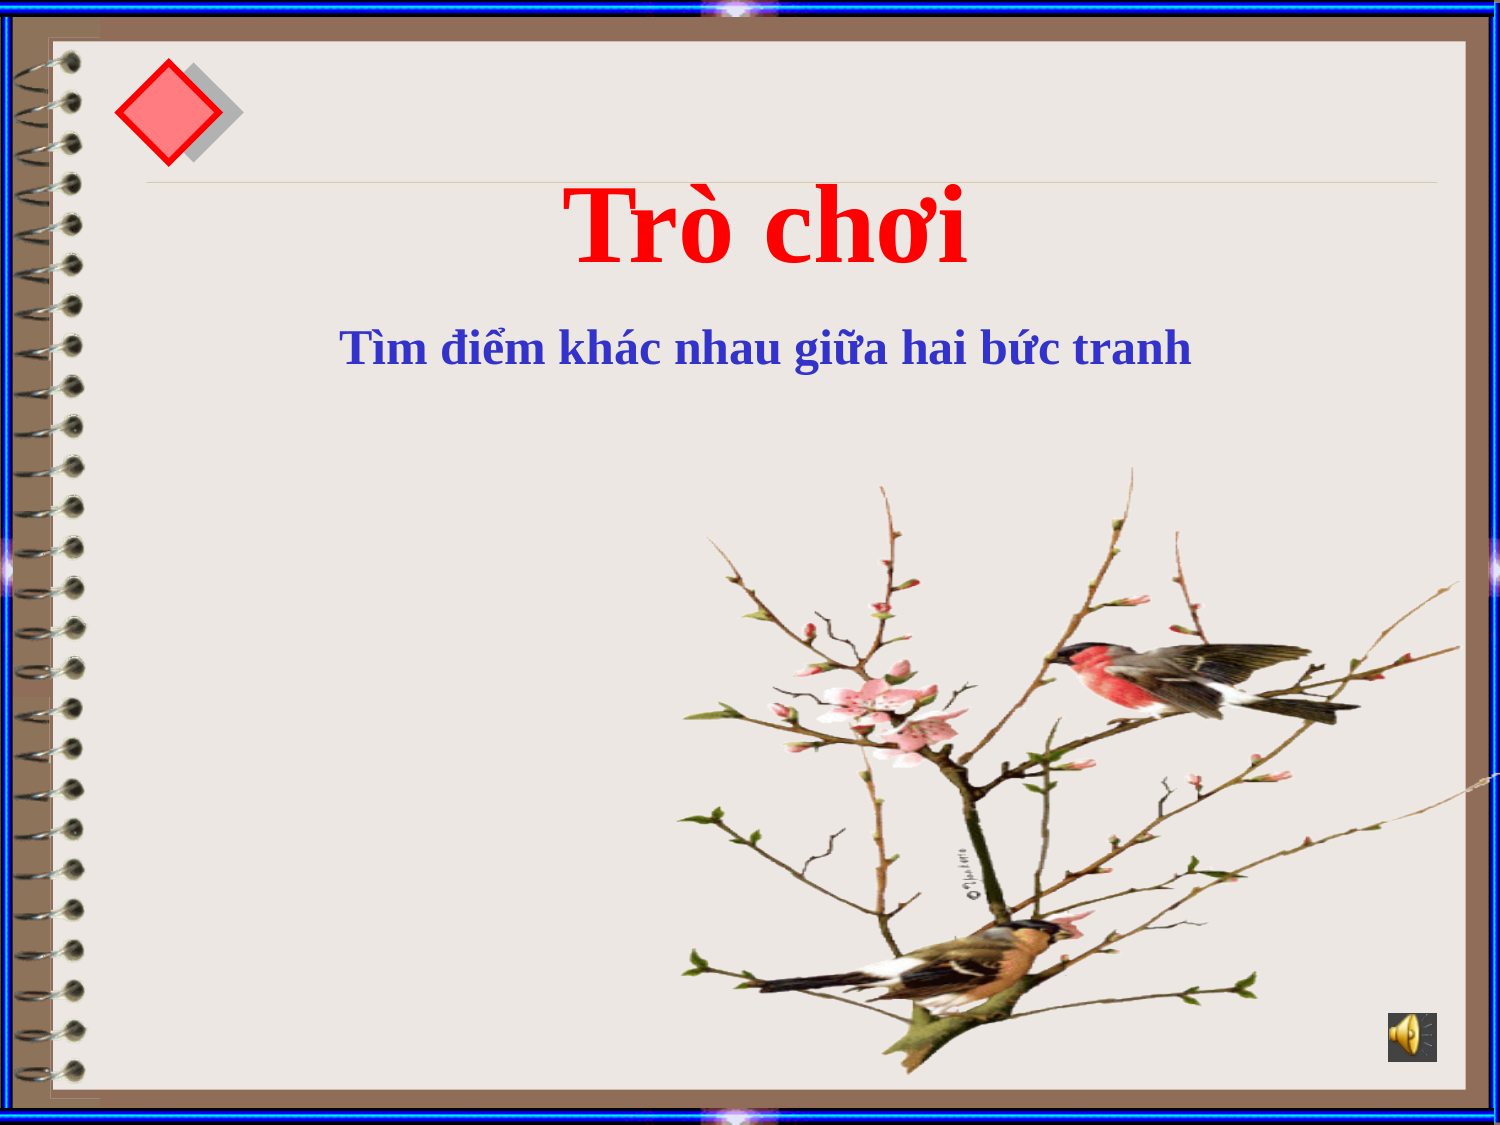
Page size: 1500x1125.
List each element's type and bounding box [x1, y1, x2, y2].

picture [674, 466, 1500, 1075]
text_box [0, 0, 1500, 1125]
